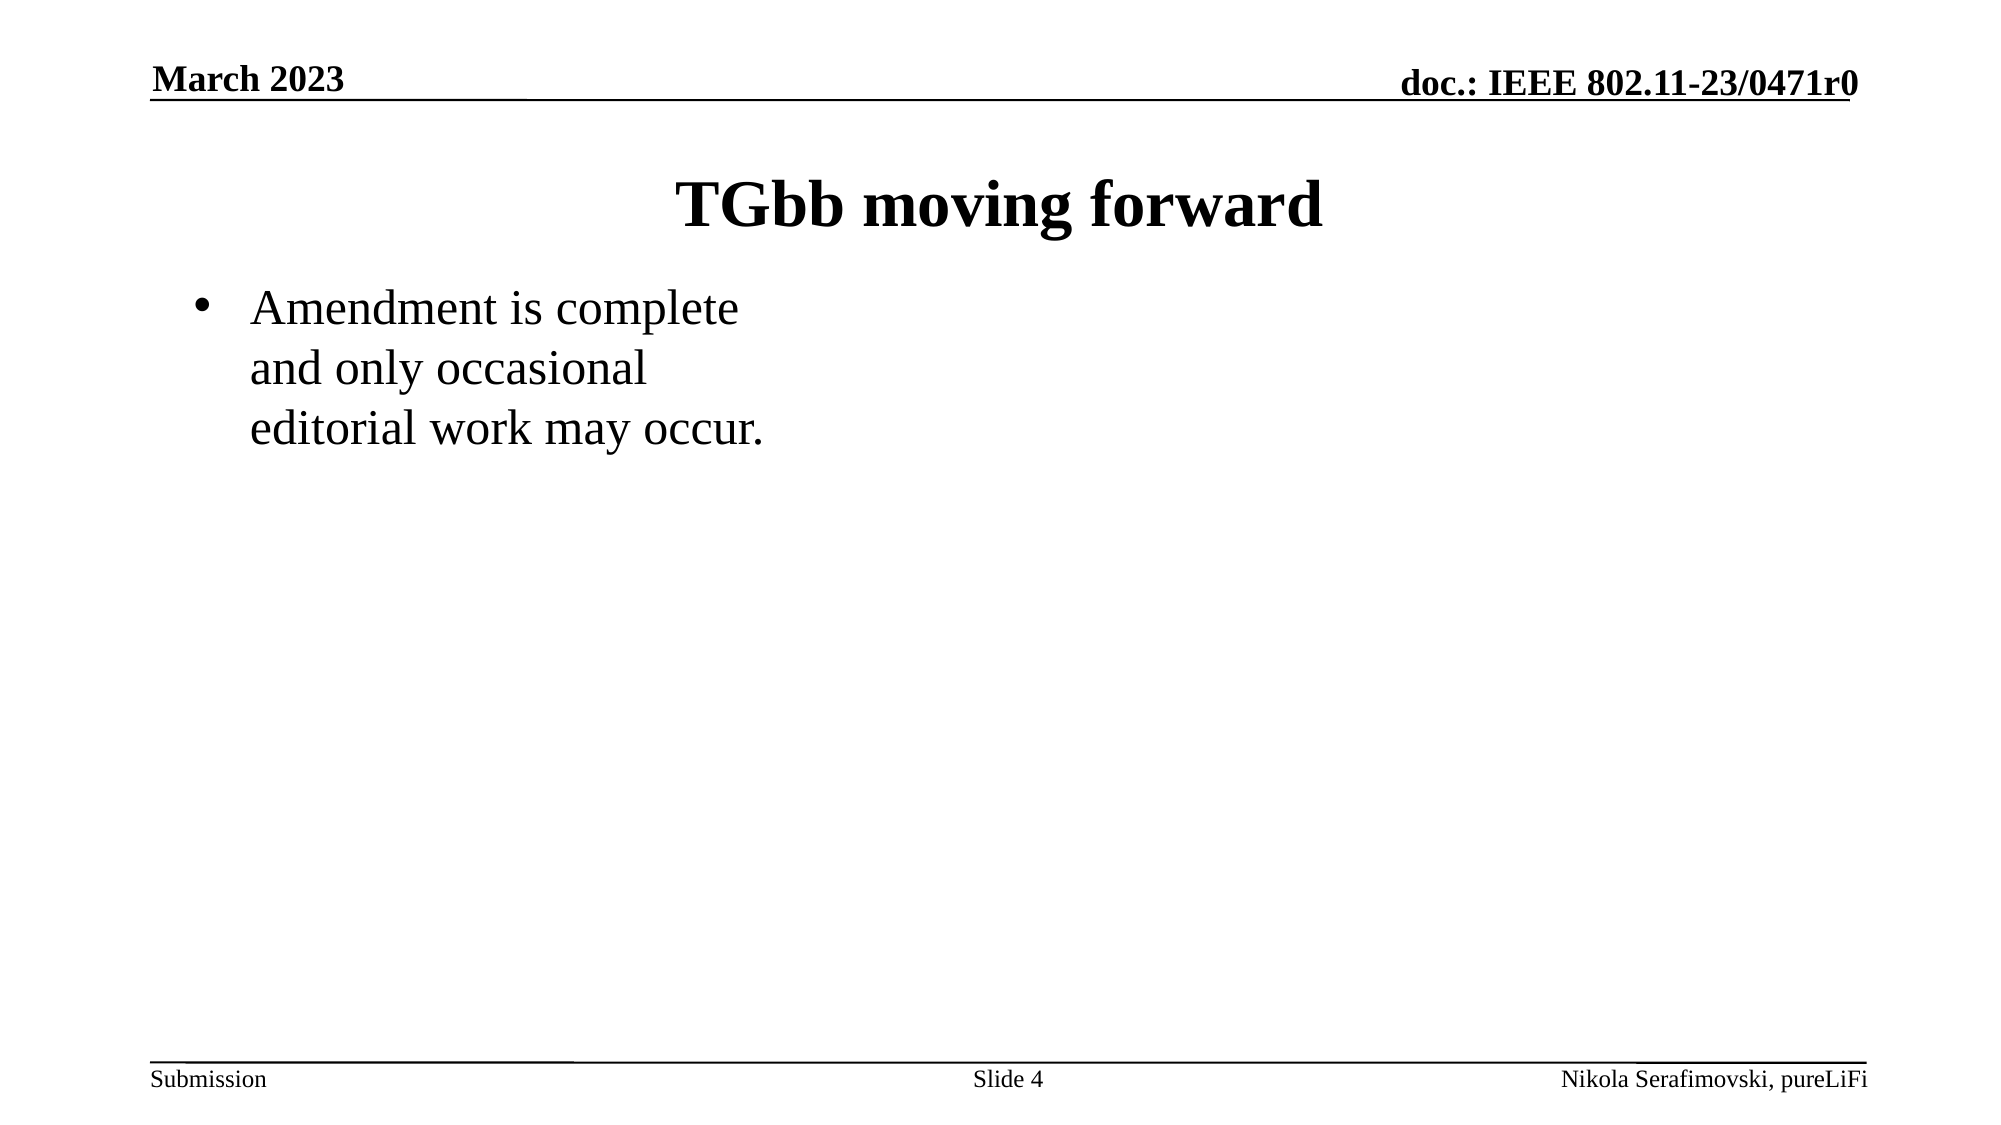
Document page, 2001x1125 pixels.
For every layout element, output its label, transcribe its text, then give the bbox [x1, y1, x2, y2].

footer Nikola Serafimovski, pureLiFi [1171, 1061, 1869, 1093]
slide_number Slide 4 [950, 1061, 1067, 1123]
title TGbb moving forward [149, 112, 1850, 288]
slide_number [152, 54, 563, 100]
list Amendment is complete and only occasional editorial work may occur. [103, 266, 788, 943]
